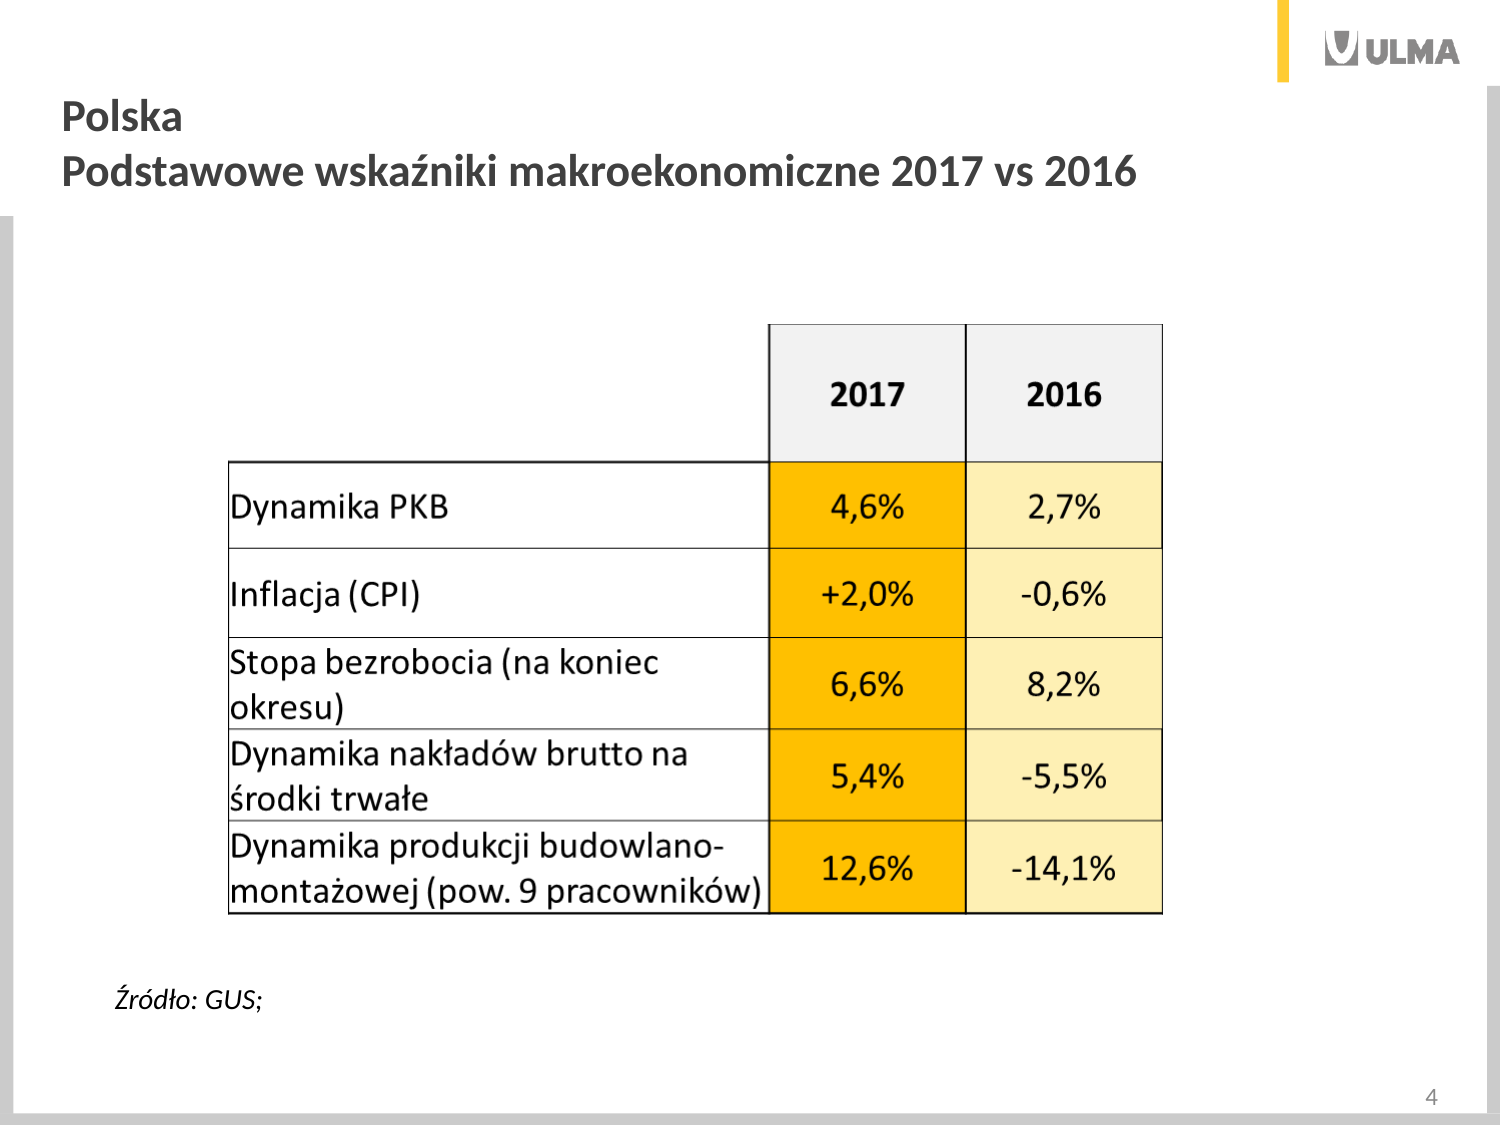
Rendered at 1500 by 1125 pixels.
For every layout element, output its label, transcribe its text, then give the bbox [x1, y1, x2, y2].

picture [228, 324, 1163, 936]
text_box Źródło: GUS; [99, 973, 963, 1093]
slide_number 4 [1103, 1077, 1454, 1114]
picture [1321, 28, 1462, 68]
text_box Polska Podstawowe wskaźniki makroekonomiczne 2017 vs 2016 [46, 93, 1472, 188]
